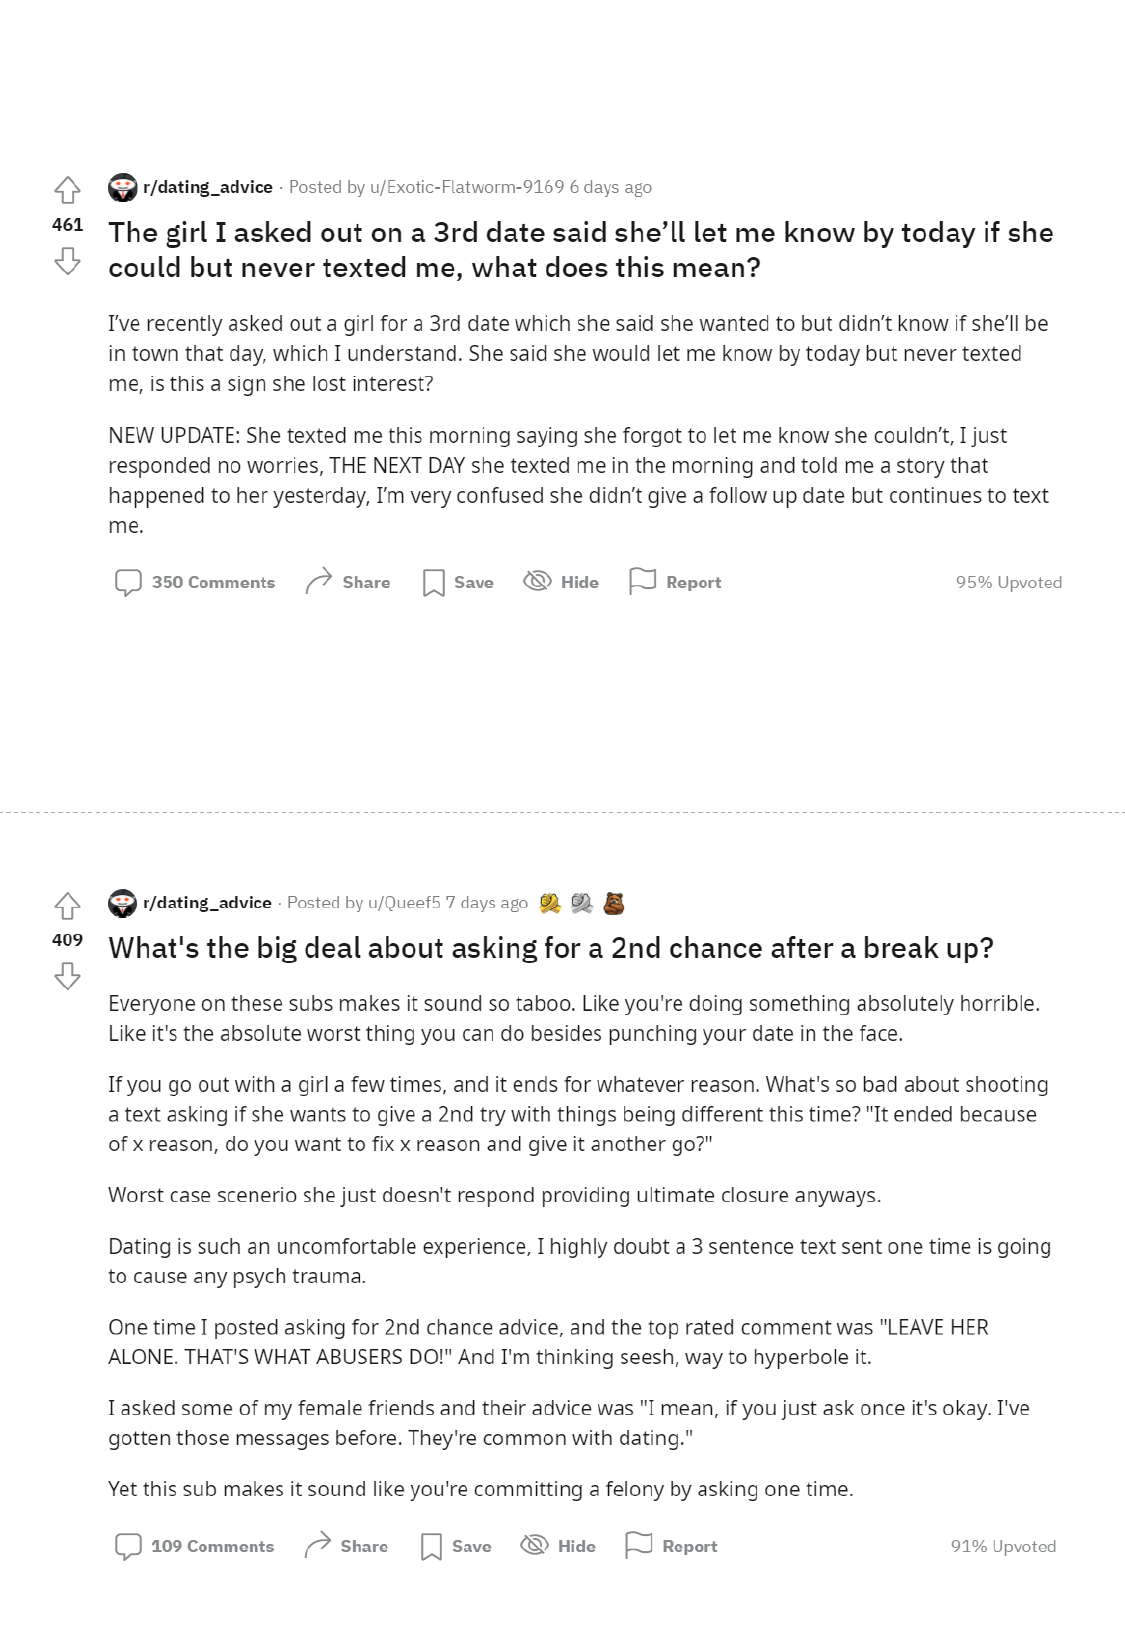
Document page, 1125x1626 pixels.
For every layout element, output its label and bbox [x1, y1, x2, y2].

picture [43, 881, 1074, 1575]
picture [43, 167, 1082, 620]
